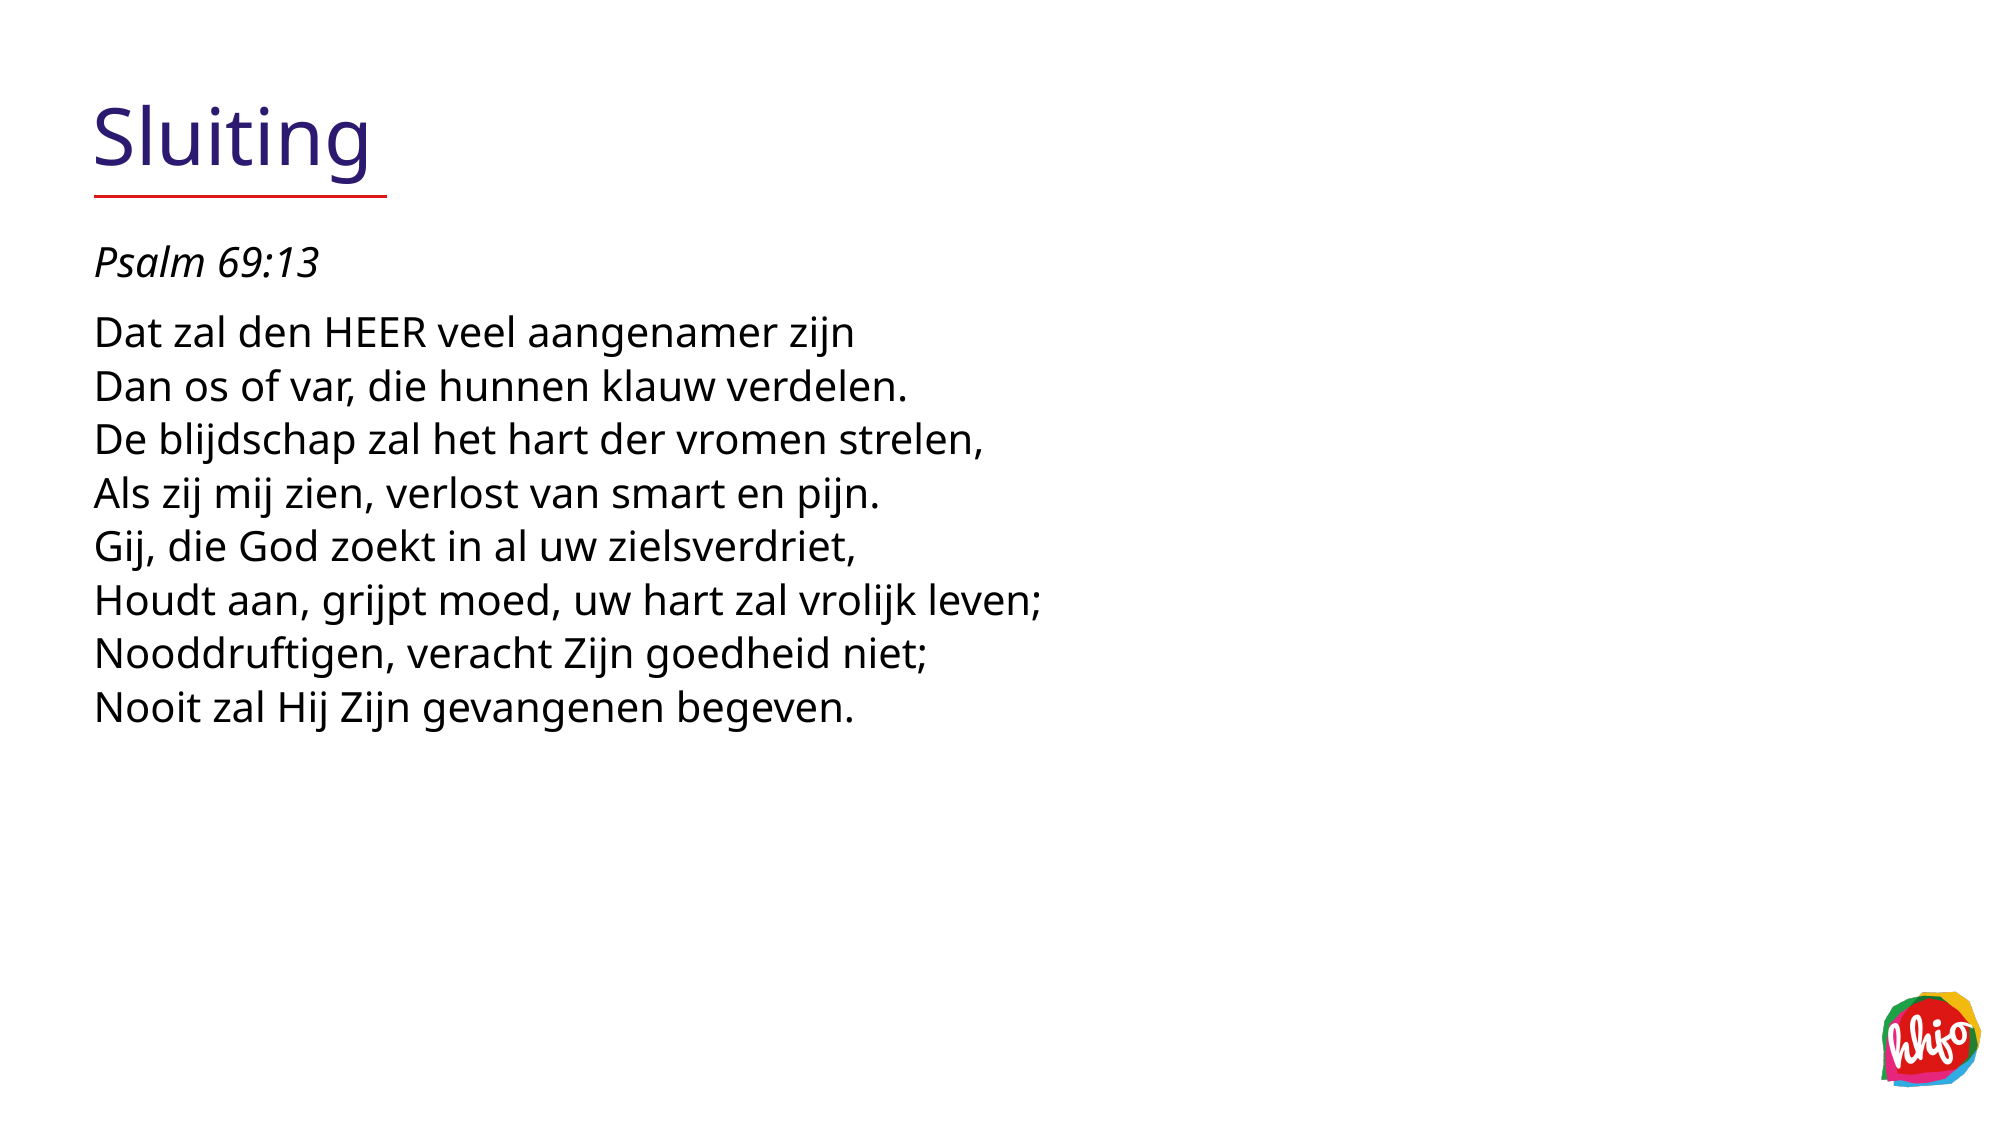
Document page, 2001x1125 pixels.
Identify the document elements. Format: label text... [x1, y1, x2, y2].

picture [1864, 977, 1999, 1104]
text_box Psalm 69:13 Dat zal den HEER veel aangenamer zijn Dan os of var, die hunnen klauw verdelen. De blijdschap zal het hart der vromen strelen, Als zij mij zien, verlost van smart en pijn. Gij, die God zoekt in al uw zielsverdriet, Houdt aan, grijpt moed, uw hart zal vrolijk leven; Nooddruftigen, veracht Zijn goedheid niet; Nooit zal Hij Zijn gevangenen begeven. [78, 224, 1865, 1125]
text_box Sluiting [78, 78, 1608, 189]
